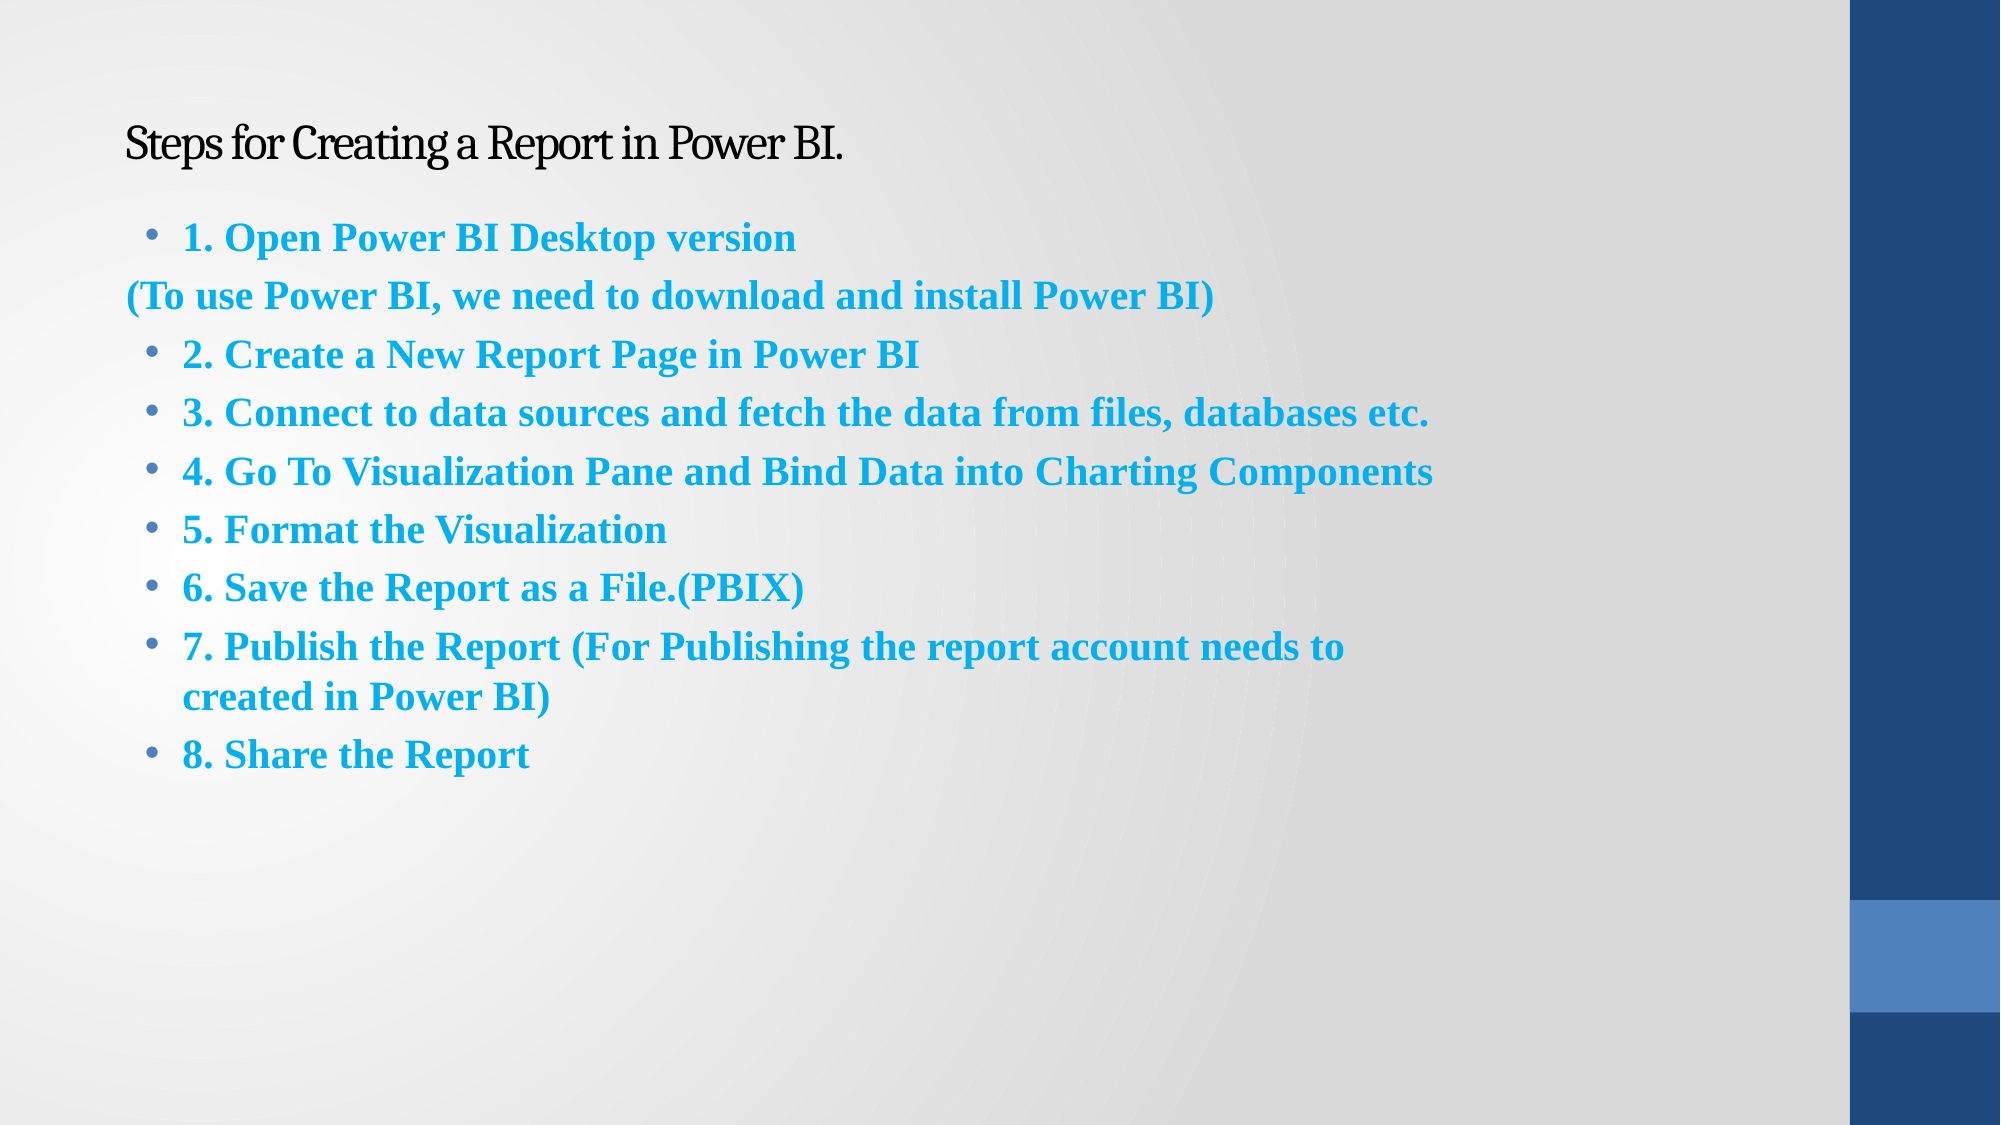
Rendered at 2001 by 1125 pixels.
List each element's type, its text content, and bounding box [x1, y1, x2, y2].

list 1. Open Power BI Desktop version (To use Power BI, we need to download and install Power BI) 2. Create a New Report Page in Power BI 3. Connect to data sources and fetch the data from files, databases etc. 4. Go To Visualization Pane and Bind Data into Charting Components 5. Format the Visualization 6. Save the Report as a File.(PBIX) 7. Publish the Report (For Publishing the report account needs to created in Power BI) 8. Share the Report [111, 202, 1492, 1042]
title Steps for Creating a Report in Power BI. [111, 99, 1522, 240]
